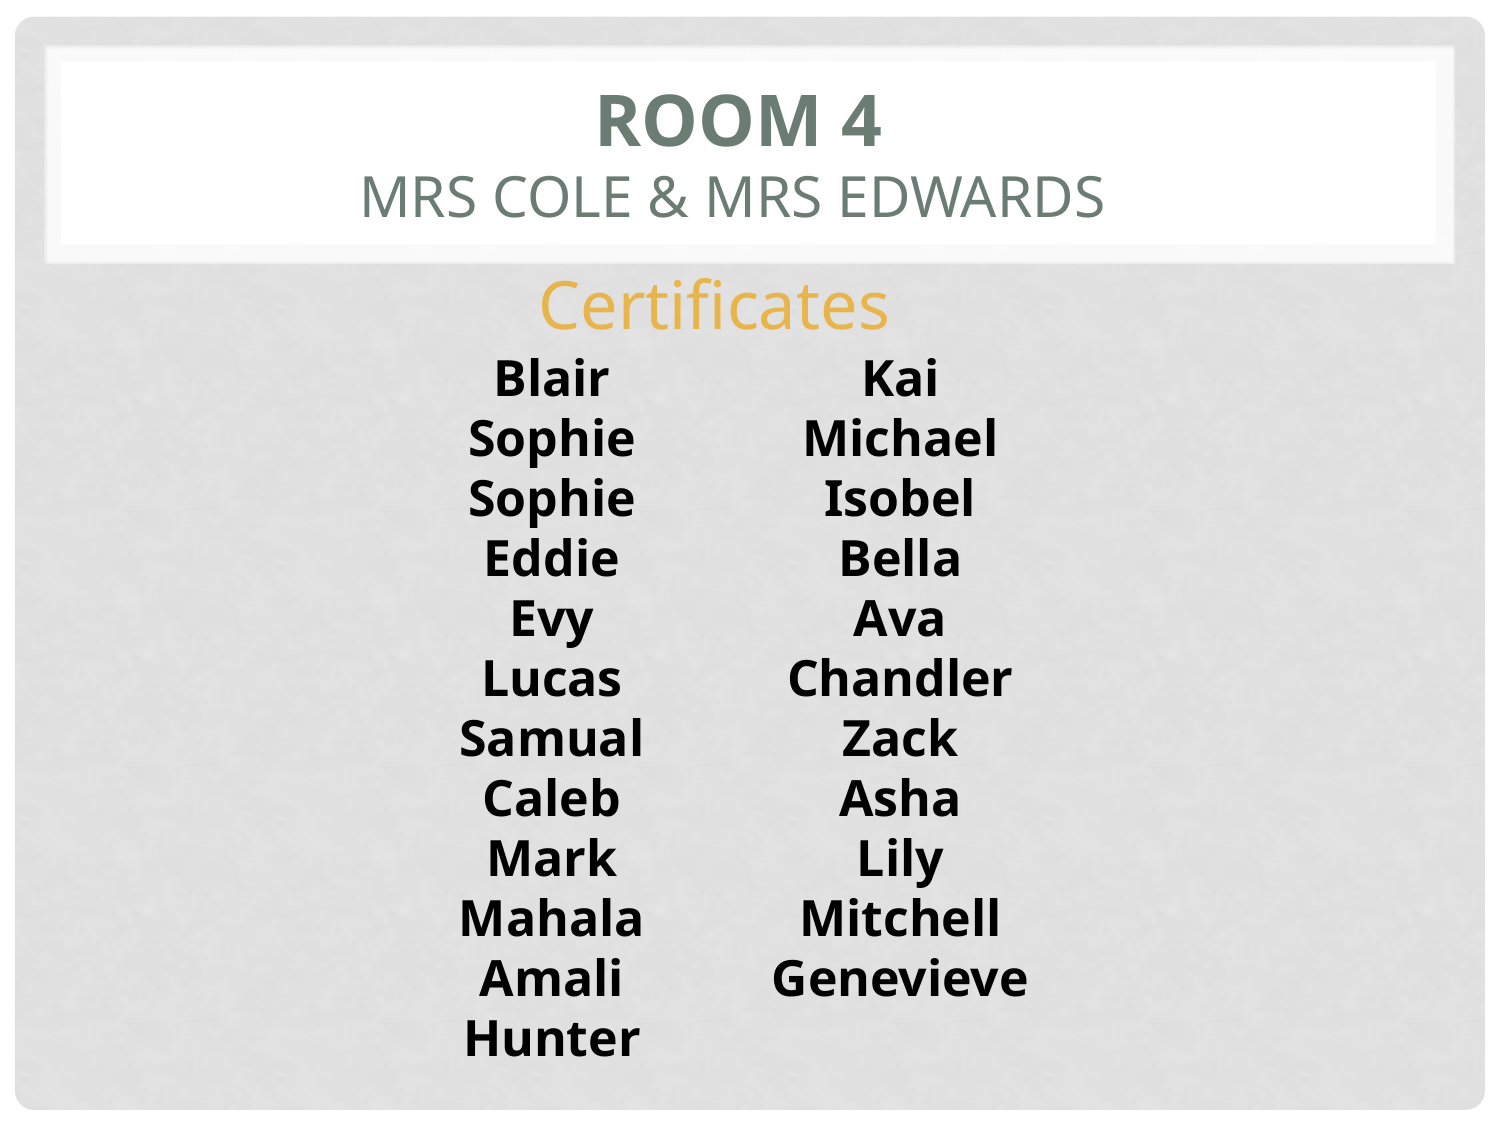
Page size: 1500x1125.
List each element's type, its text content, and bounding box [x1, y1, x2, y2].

title ROOM 4 MRS COLE & MRS EDWARDS [69, 66, 1425, 238]
text_box Kai Michael Isobel Bella Ava Chandler Zack Asha Lily Mitchell Genevieve [756, 338, 1044, 1059]
text_box Blair Sophie Sophie Eddie Evy Lucas Samual Caleb Mark Mahala Amali Hunter [444, 338, 660, 1074]
text_box Certificates [466, 255, 963, 350]
